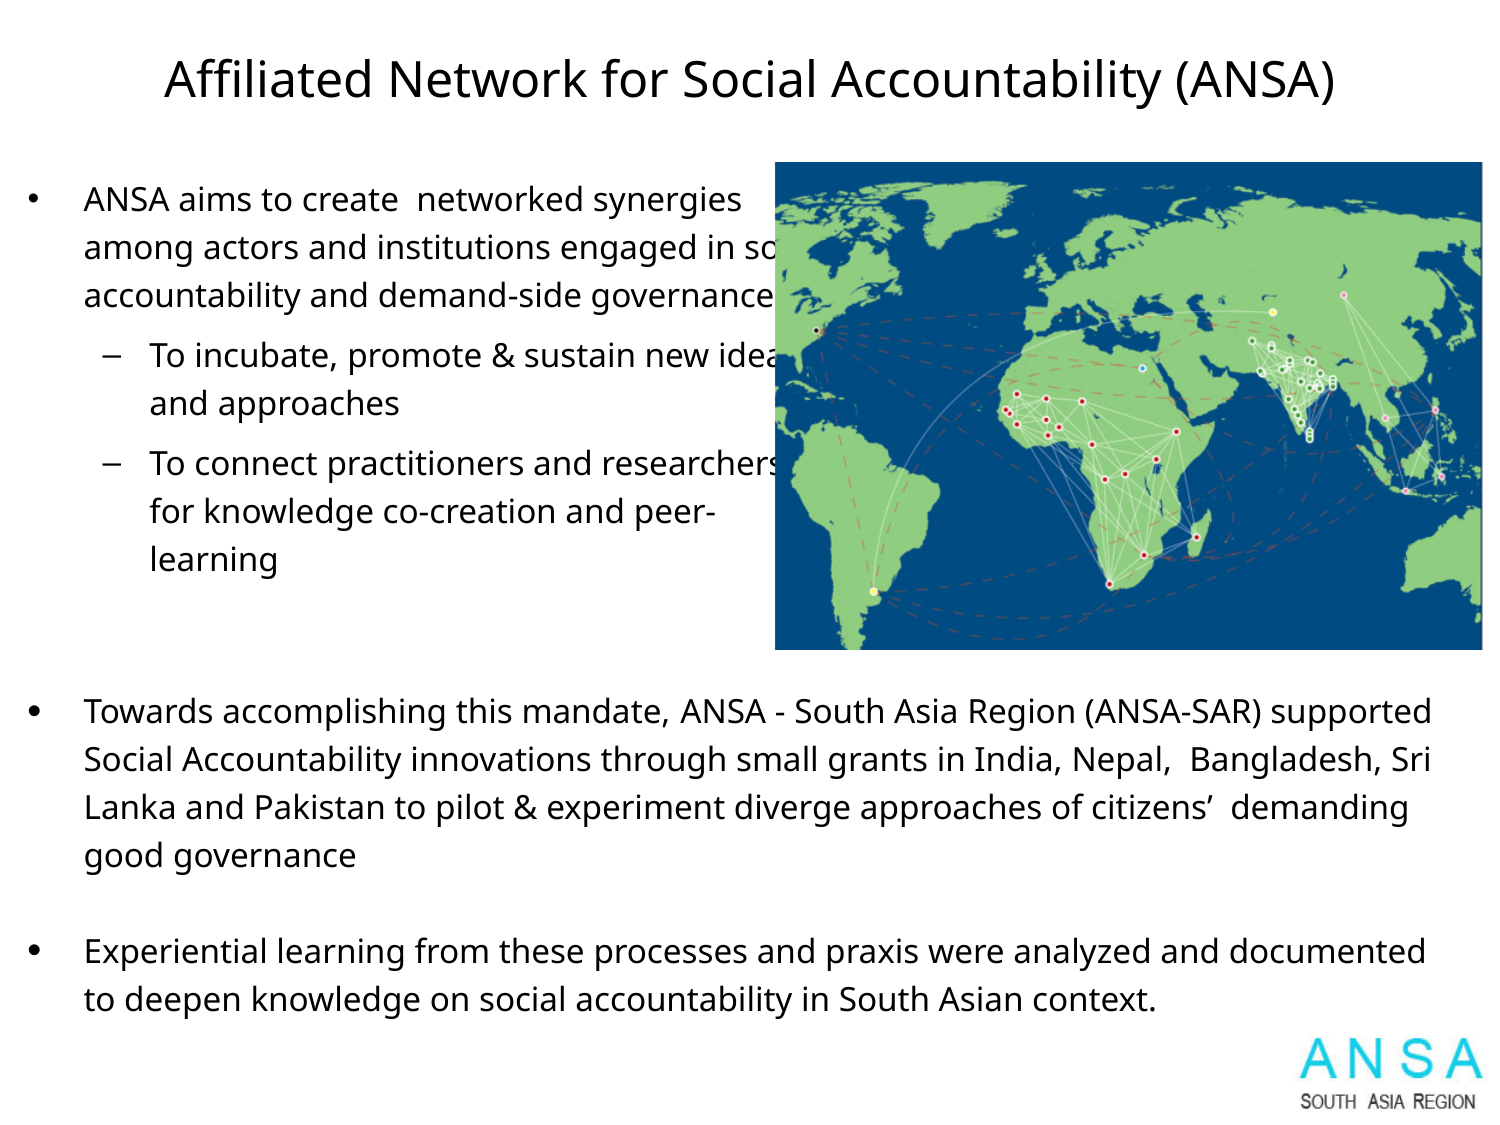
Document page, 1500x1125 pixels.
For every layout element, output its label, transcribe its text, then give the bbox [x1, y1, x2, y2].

text_box Towards accomplishing this mandate, ANSA - South Asia Region (ANSA-SAR) supported Social Accountability innovations through small grants in India, Nepal, Bangladesh, Sri Lanka and Pakistan to pilot & experiment diverge approaches of citizens’ demanding good governance Experiential learning from these processes and praxis were analyzed and documented to deepen knowledge on social accountability in South Asian context. [12, 675, 1475, 1100]
title Affiliated Network for Social Accountability (ANSA) [74, 24, 1426, 131]
list ANSA aims to create networked synergies among actors and institutions engaged in social accountability and demand-side governance To incubate, promote & sustain new ideas and approaches To connect practitioners and researchers for knowledge co-creation and peer-learning [12, 162, 772, 626]
picture [1287, 1030, 1492, 1117]
picture [774, 162, 1484, 651]
text_box [824, 600, 1500, 665]
